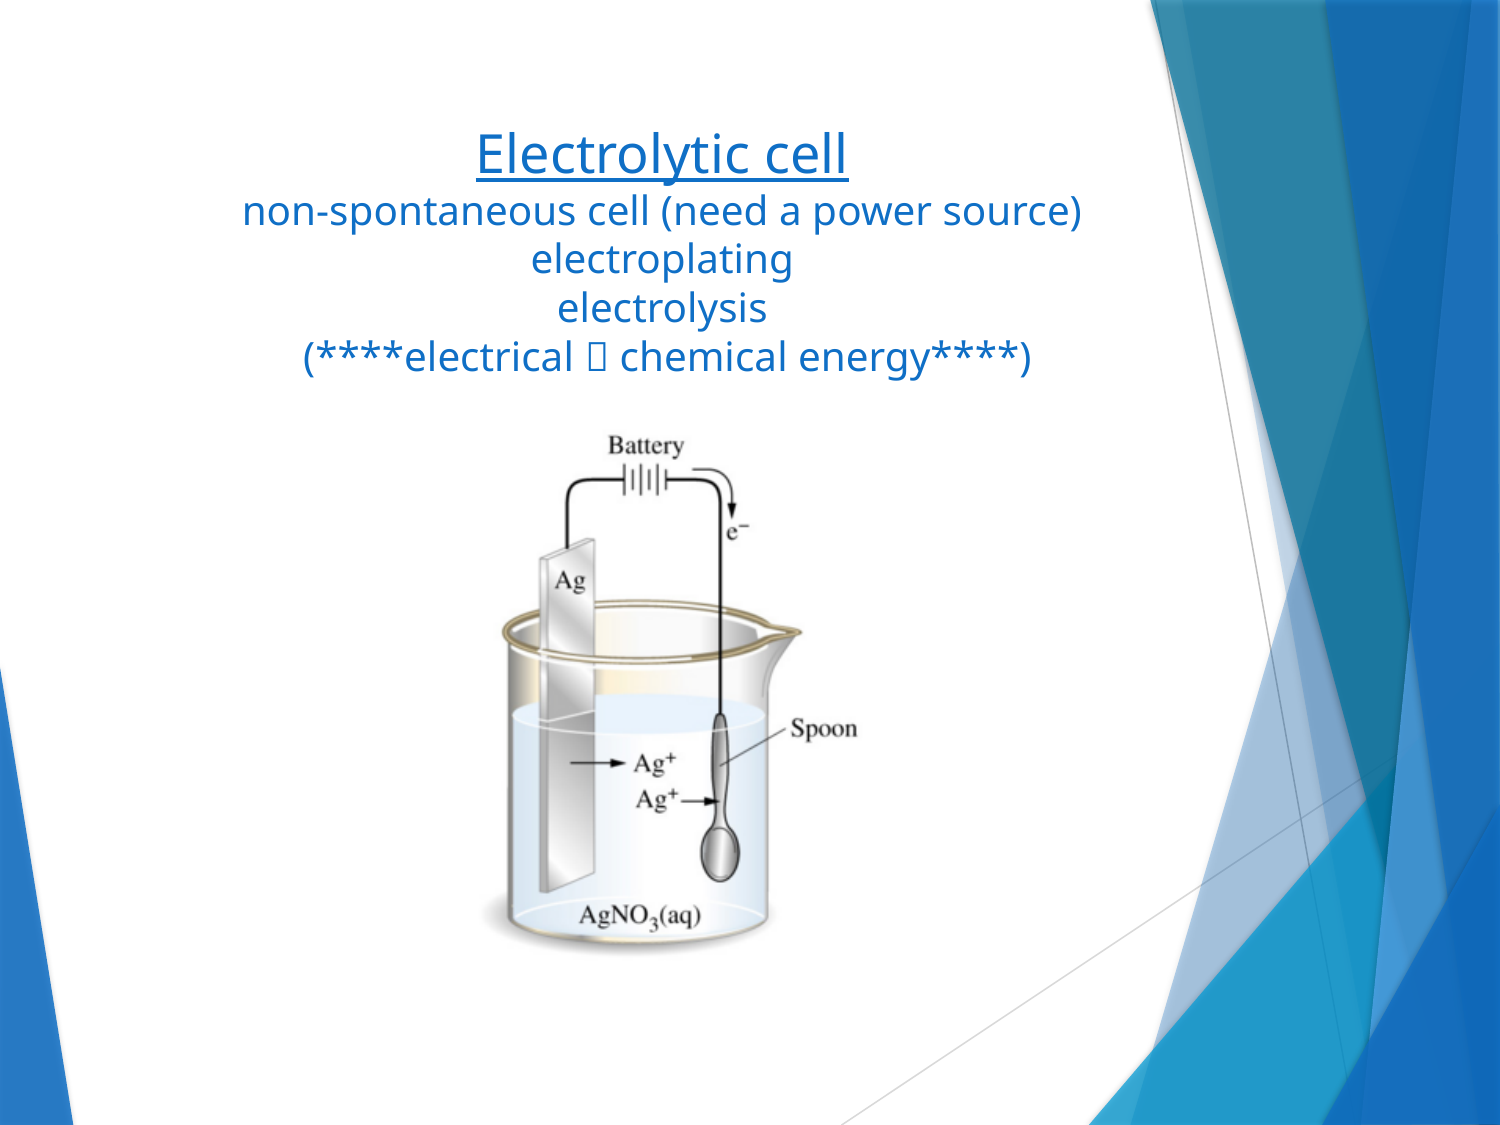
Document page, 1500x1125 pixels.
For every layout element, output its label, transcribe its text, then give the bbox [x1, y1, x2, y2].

picture [474, 424, 867, 962]
title Electrolytic cell non-spontaneous cell (need a power source) electroplating electrolysis (****electrical  chemical energy****) [62, 112, 1263, 388]
